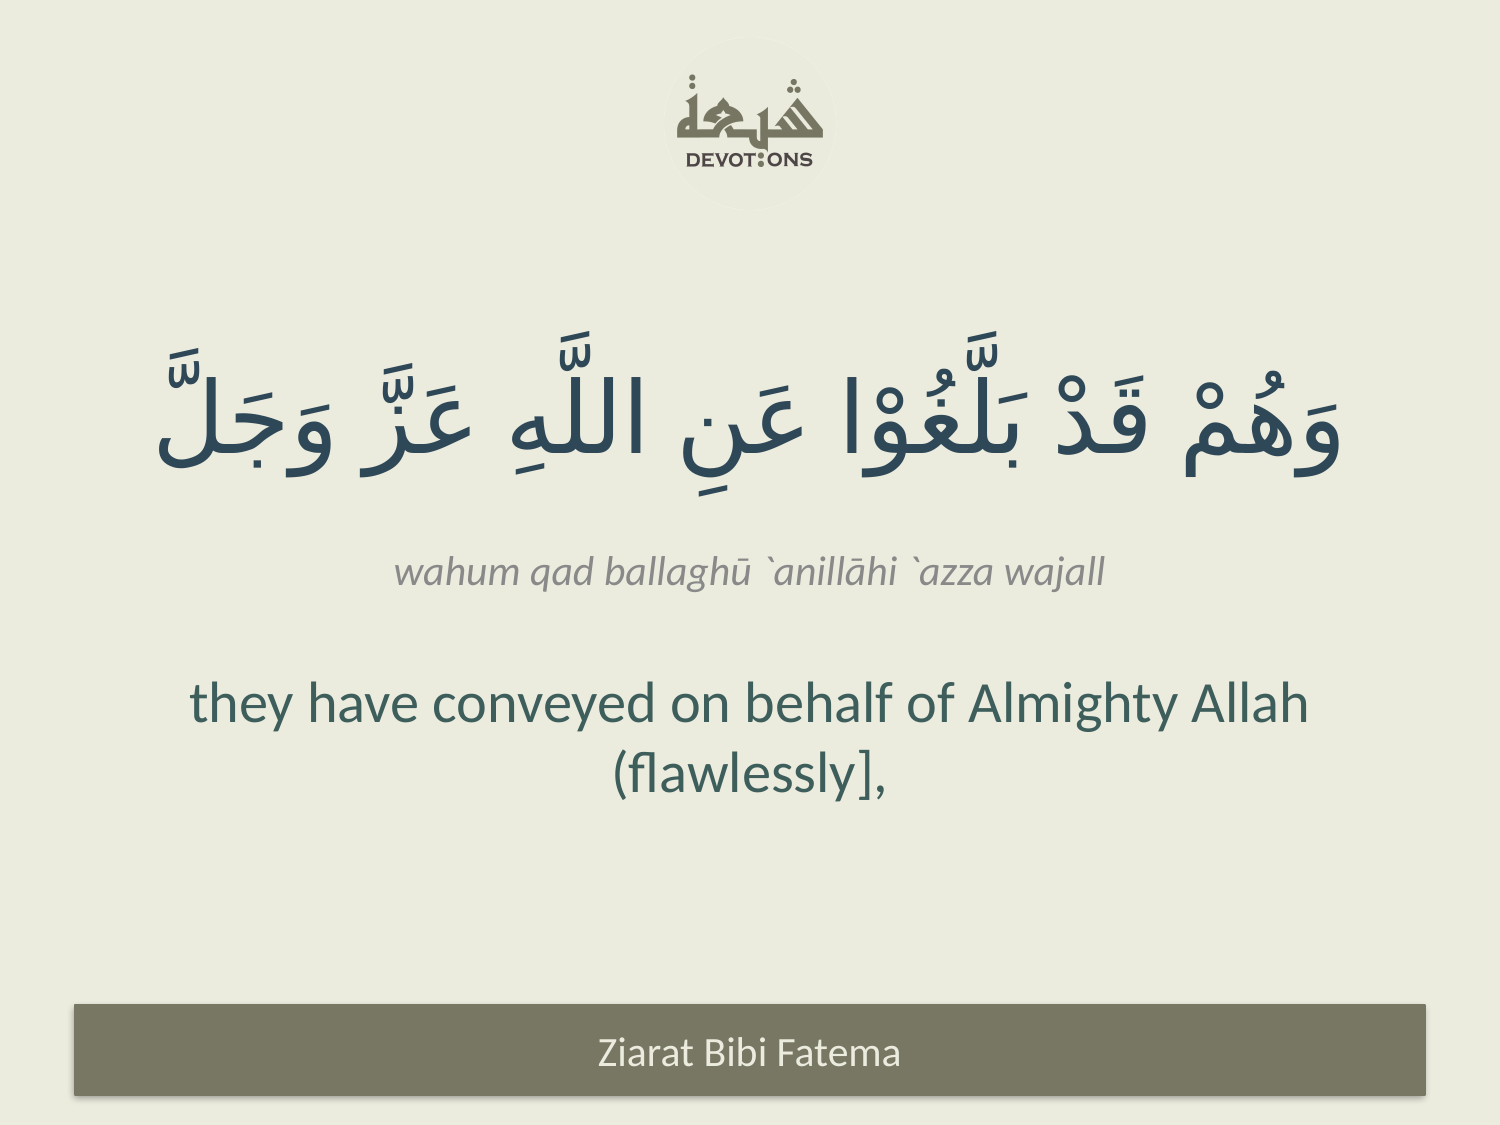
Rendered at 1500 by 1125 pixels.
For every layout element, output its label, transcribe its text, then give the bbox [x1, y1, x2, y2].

picture [656, 29, 844, 218]
text_box [74, 1004, 1426, 1096]
text_box Ziarat Bibi Fatema [583, 1017, 917, 1083]
text_box وَهُمْ قَدْ بَلَّغُوْا عَنِ اللَّهِ عَزَّ وَجَلَّ wahum qad ballaghū `anillāhi `azza wajall they have conveyed on behalf of Almighty Allah (flawlessly], [74, 346, 1425, 811]
